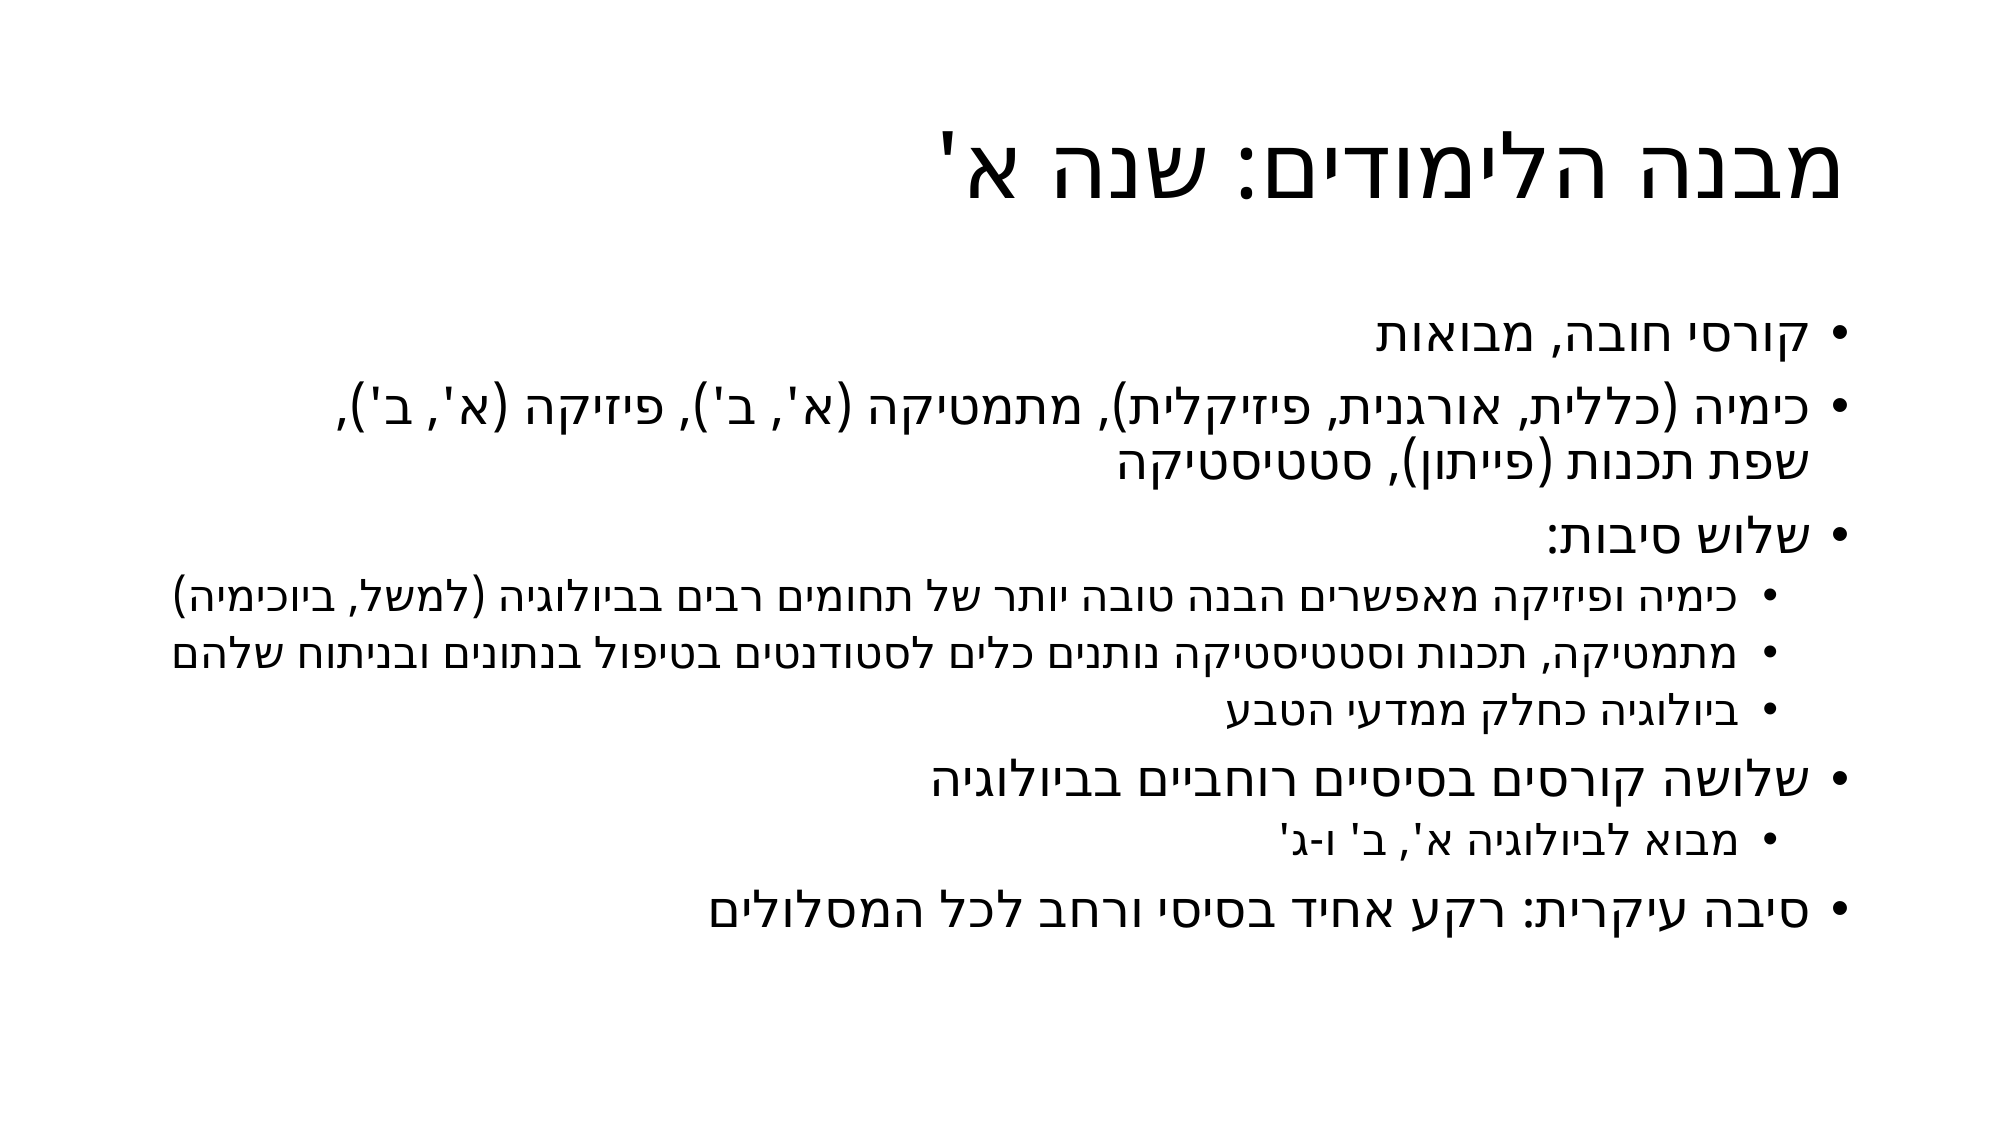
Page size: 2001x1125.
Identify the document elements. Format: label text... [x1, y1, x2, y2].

title מבנה הלימודים: שנה א' [137, 59, 1863, 278]
list קורסי חובה, מבואות כימיה (כללית, אורגנית, פיזיקלית), מתמטיקה (א', ב'), פיזיקה (א', ב'), שפת תכנות (פייתון), סטטיסטיקה שלוש סיבות: כימיה ופיזיקה מאפשרים הבנה טובה יותר של תחומים רבים בביולוגיה (למשל, ביוכימיה) מתמטיקה, תכנות וסטטיסטיקה נותנים כלים לסטודנטים בטיפול בנתונים ובניתוח שלהם ביולוגיה כחלק ממדעי הטבע שלושה קורסים בסיסיים רוחביים בביולוגיה מבוא לביולוגיה א', ב' ו-ג' סיבה עיקרית: רקע אחיד בסיסי ורחב לכל המסלולים [137, 299, 1863, 1014]
